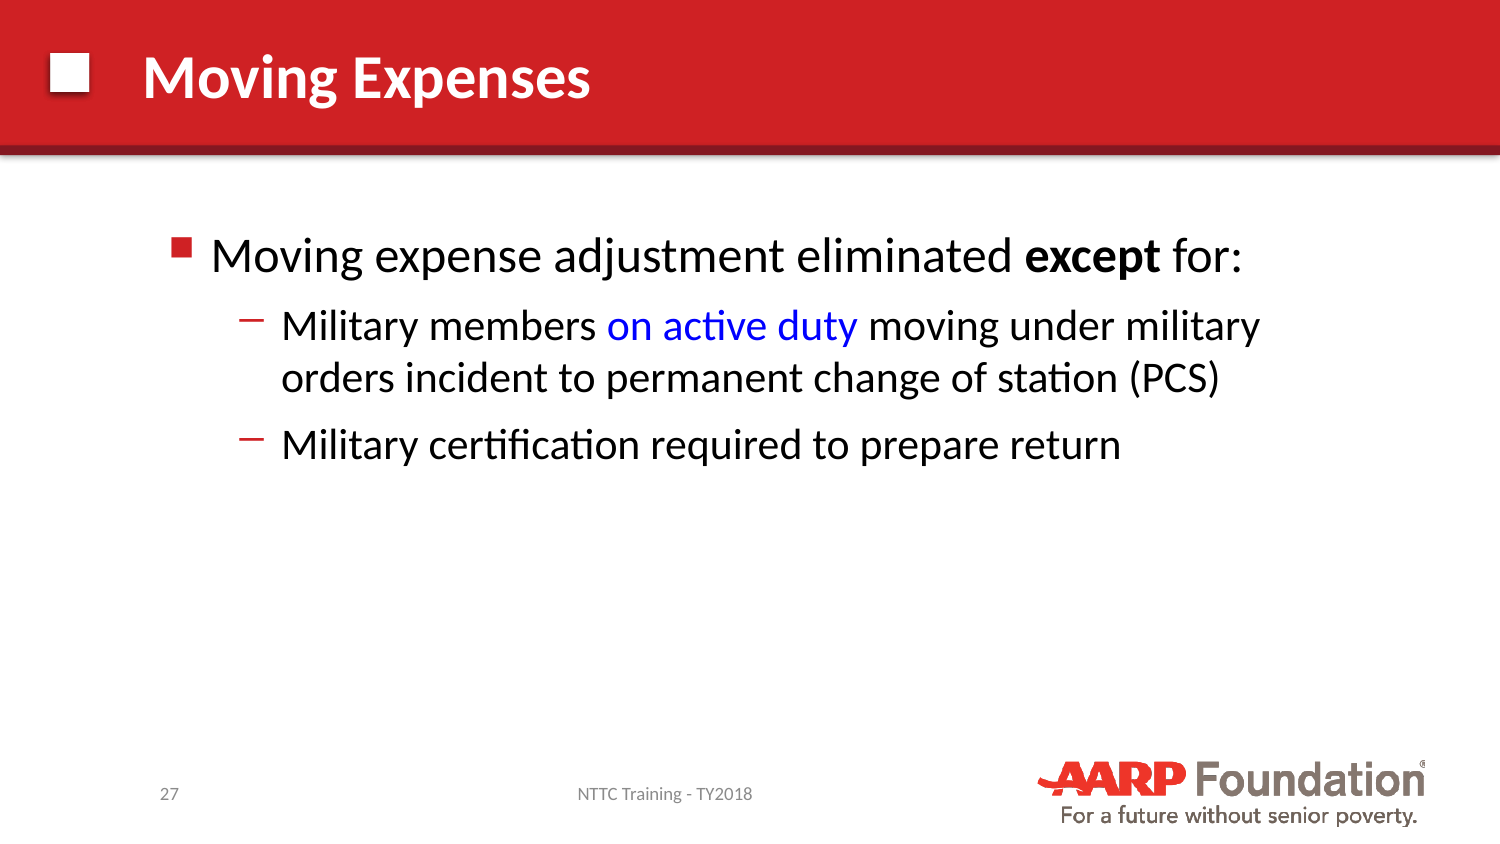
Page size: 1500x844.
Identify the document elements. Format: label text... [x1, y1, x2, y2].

list Moving expense adjustment eliminated except for: Military members on active duty moving under military orders incident to permanent change of station (PCS) Military certification required to prepare return [157, 216, 1358, 712]
slide_number 27 [75, 770, 191, 816]
footer NTTC Training - TY2018 [427, 770, 903, 816]
title Moving Expenses [131, 3, 1331, 145]
